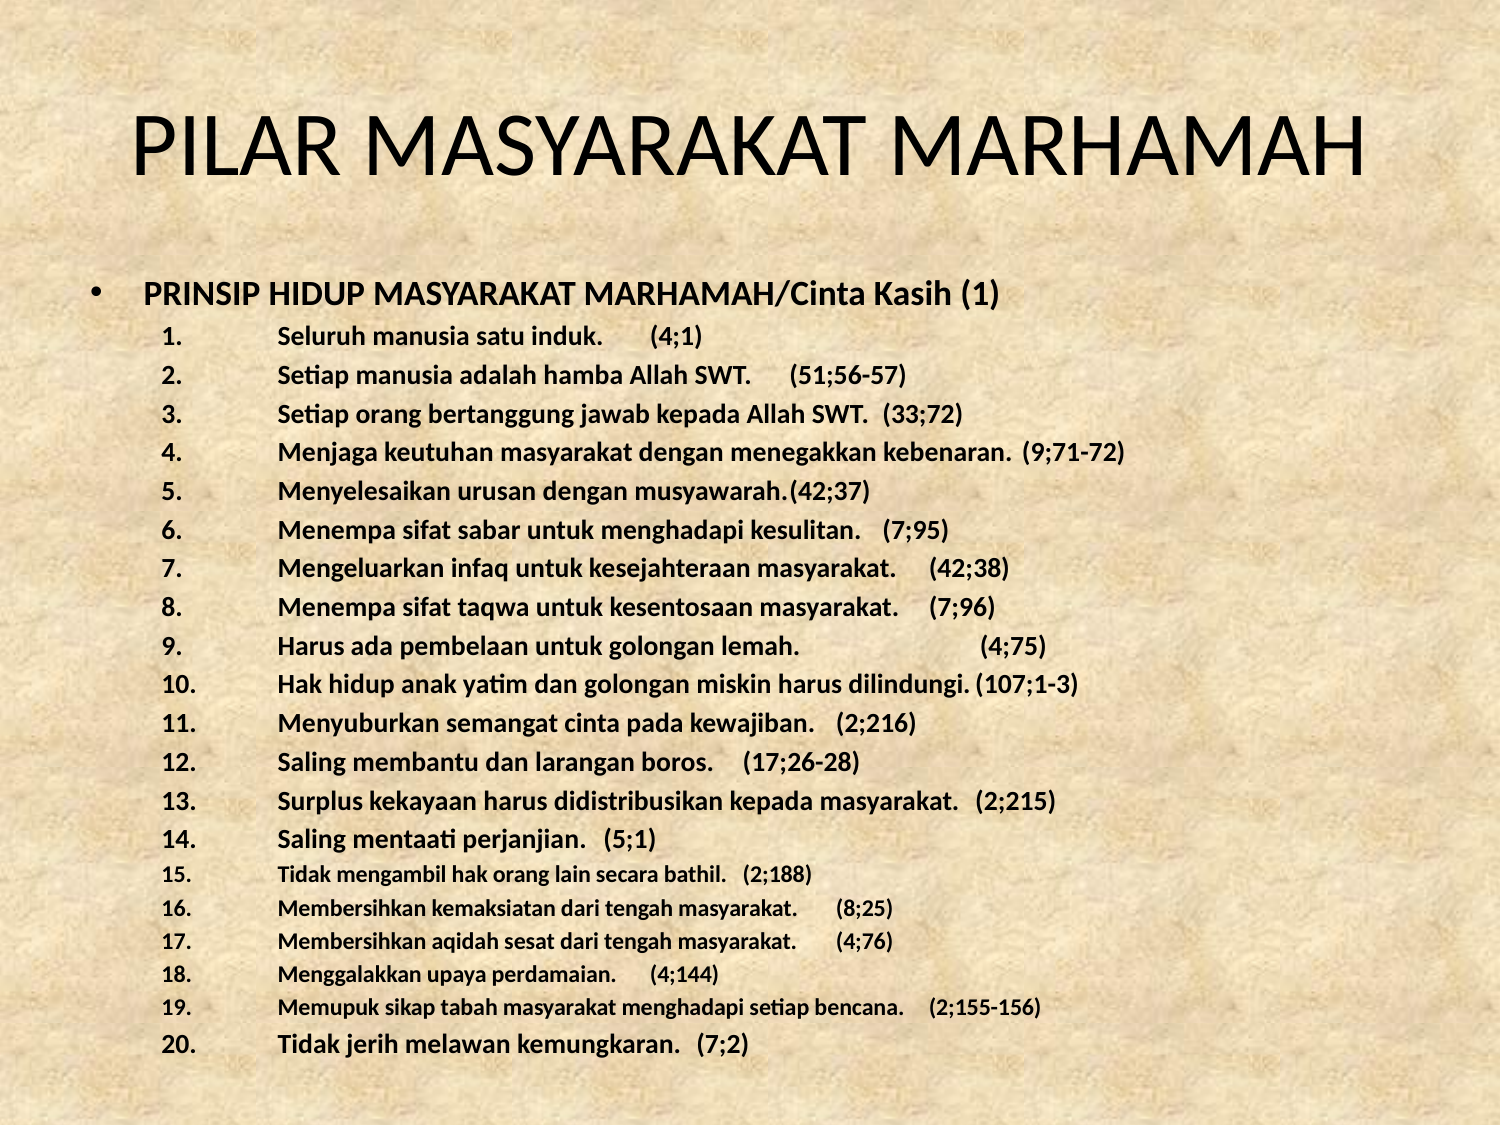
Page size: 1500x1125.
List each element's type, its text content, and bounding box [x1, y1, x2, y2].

title PILAR MASYARAKAT MARHAMAH [75, 45, 1425, 233]
list PRINSIP HIDUP MASYARAKAT MARHAMAH/Cinta Kasih (1) Seluruh manusia satu induk. (4;1) Setiap manusia adalah hamba Allah SWT. (51;56-57) Setiap orang bertanggung jawab kepada Allah SWT. (33;72) Menjaga keutuhan masyarakat dengan menegakkan kebenaran. (9;71-72) Menyelesaikan urusan dengan musyawarah. (42;37) Menempa sifat sabar untuk menghadapi kesulitan. (7;95) Mengeluarkan infaq untuk kesejahteraan masyarakat. (42;38) Menempa sifat taqwa untuk kesentosaan masyarakat. (7;96) Harus ada pembelaan untuk golongan lemah. (4;75) Hak hidup anak yatim dan golongan miskin harus dilindungi. (107;1-3) Menyuburkan semangat cinta pada kewajiban. (2;216) Saling membantu dan larangan boros. (17;26-28) Surplus kekayaan harus didistribusikan kepada masyarakat. (2;215) Saling mentaati perjanjian. (5;1) Tidak mengambil hak orang lain secara bathil. (2;188) Membersihkan kemaksiatan dari tengah masyarakat. (8;25) Membersihkan aqidah sesat dari tengah masyarakat. (4;76) Menggalakkan upaya perdamaian. (4;144) Memupuk sikap tabah masyarakat menghadapi setiap bencana. (2;155-156) Tidak jerih melawan kemungkaran. (7;2) [75, 262, 1425, 1100]
picture [0, 0, 1500, 1125]
